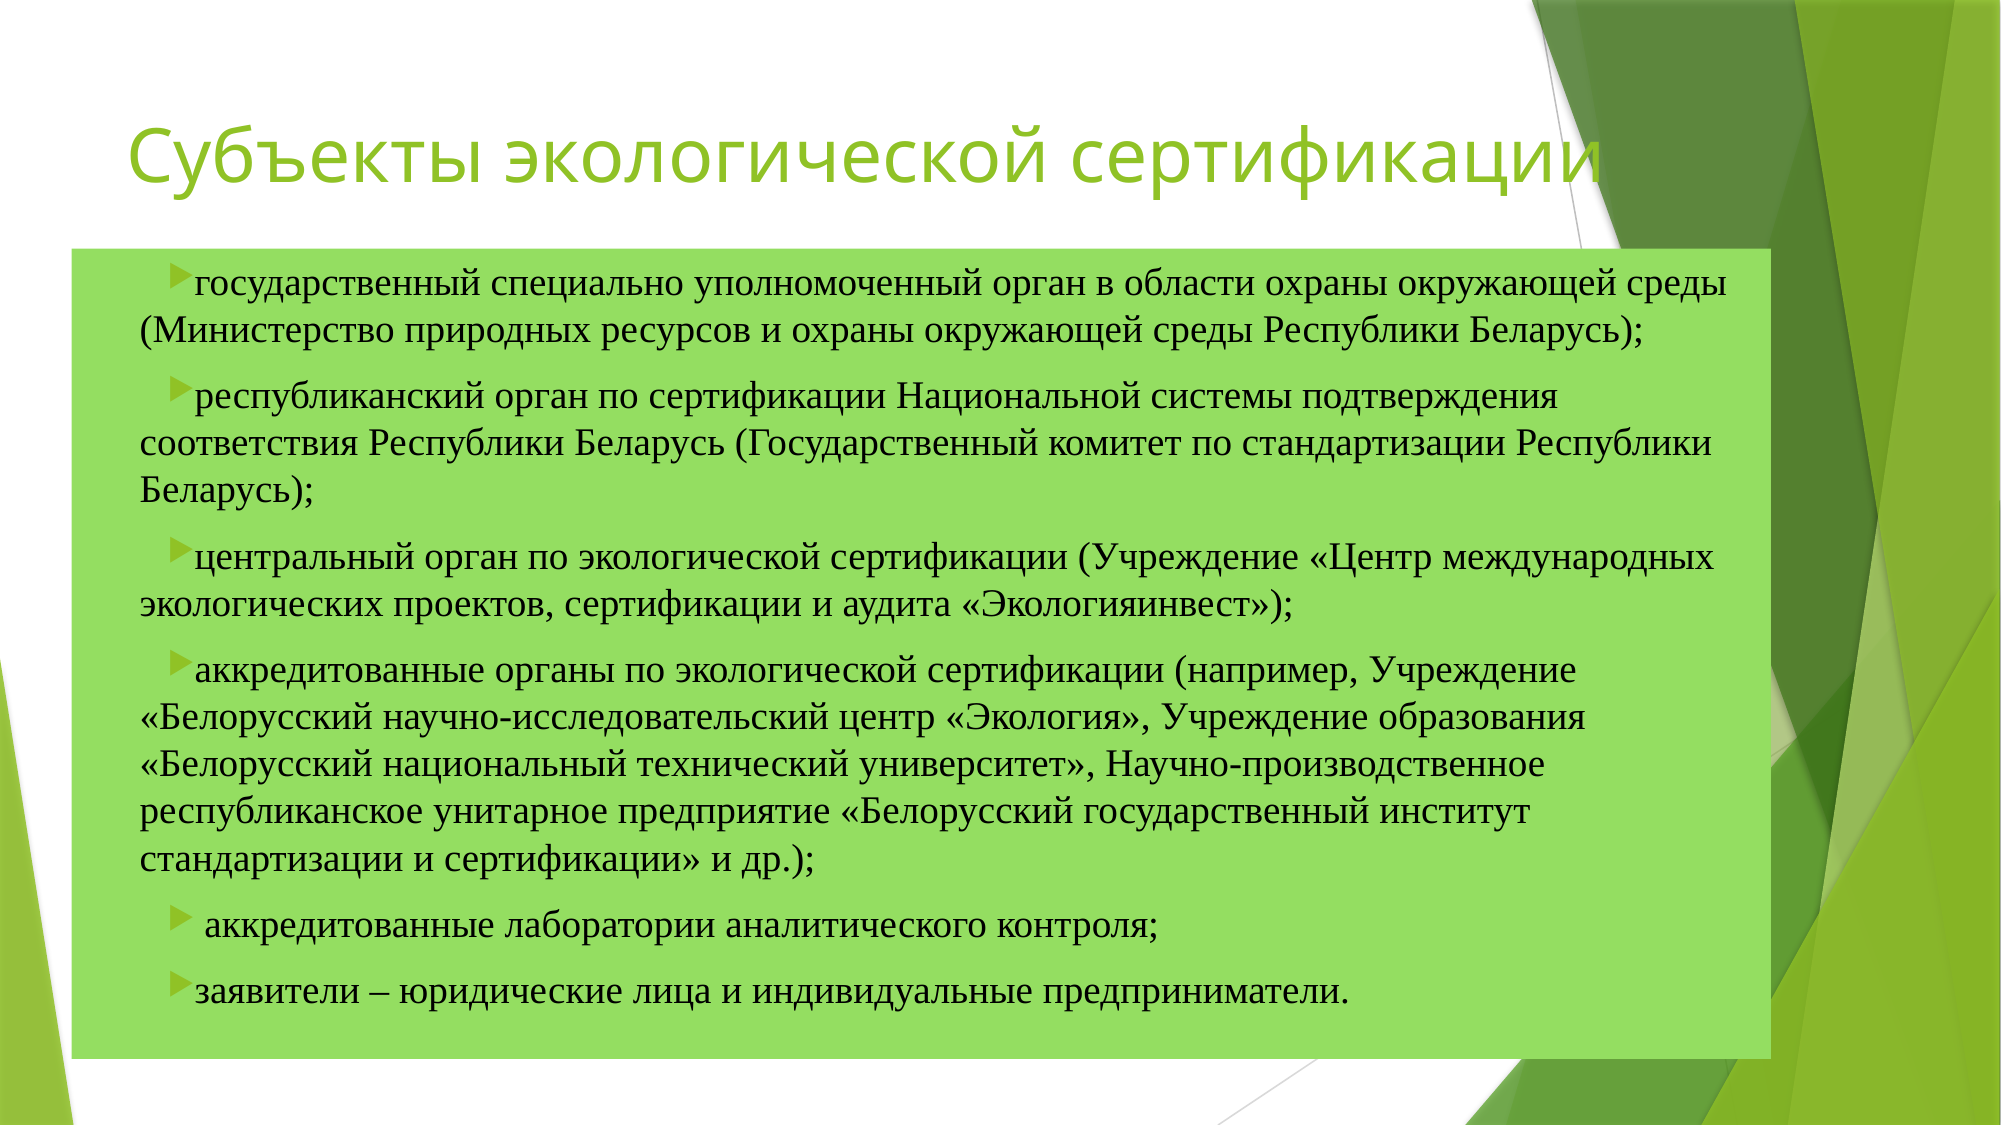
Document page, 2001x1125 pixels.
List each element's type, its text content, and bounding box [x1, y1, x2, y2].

title Субъекты экологической сертификации [111, 99, 1648, 248]
list государственный специально уполномоченный орган в области охраны окружающей среды (Министерство природных ресурсов и охраны окружающей среды Республики Беларусь); республиканский орган по сертификации Национальной системы подтверждения соответствия Республики Беларусь (Государственный комитет по стандартизации Республики Беларусь); центральный орган по экологической сертификации (Учреждение «Центр международных экологических проектов, сертификации и аудита «Экологияинвест»); аккредитованные органы по экологической сертификации (например, Учреждение «Белорусский научно-исследовательский центр «Экология», Учреждение образования «Белорусский национальный технический университет», Научно-производственное республиканское унитарное предприятие «Белорусский государственный институт стандартизации и сертификации» и др.); аккредитованные лаборатории аналитического контроля; заявители – юридические лица и индивидуальные предприниматели. [71, 248, 1771, 1059]
